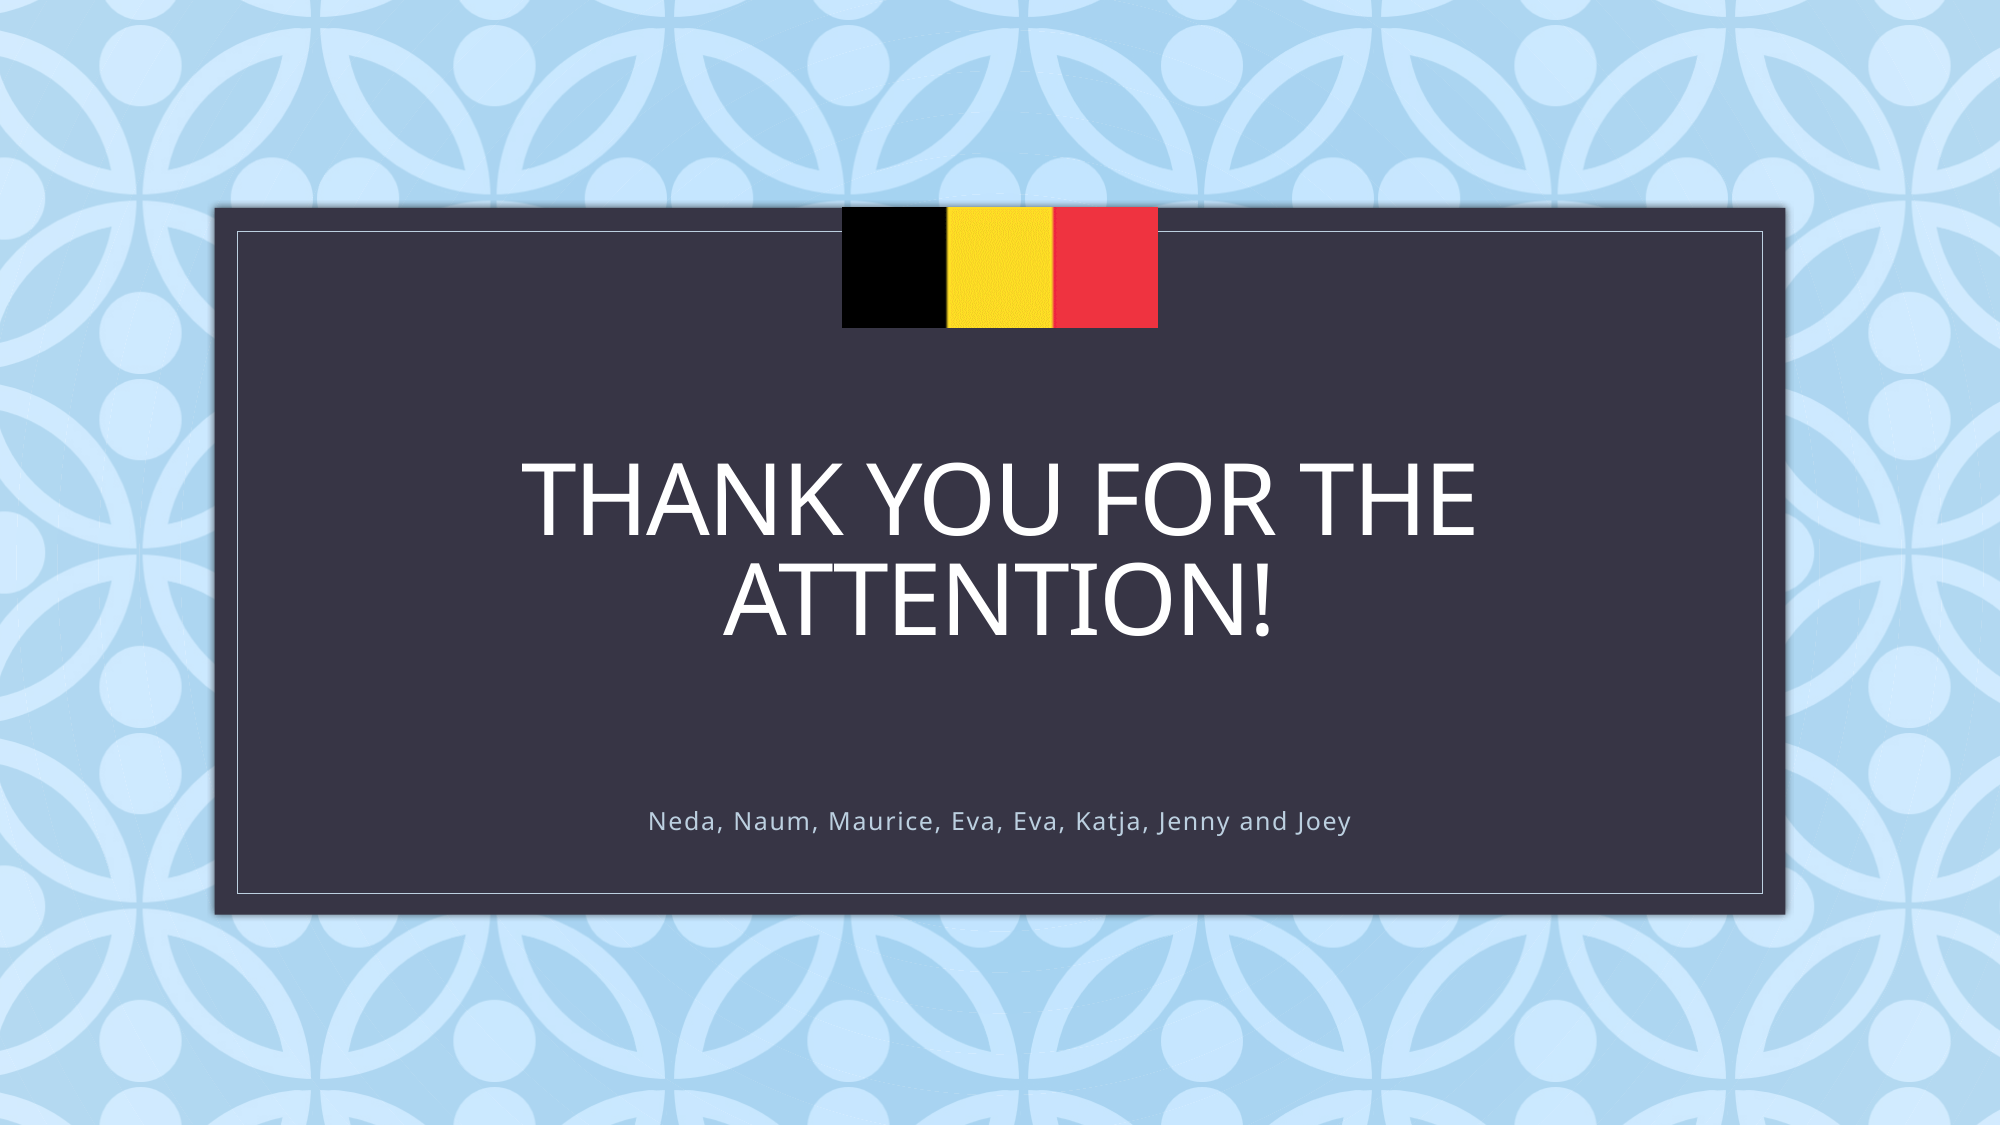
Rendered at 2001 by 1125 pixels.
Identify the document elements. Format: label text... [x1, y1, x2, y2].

title Thank you for the Attention! [256, 343, 1744, 768]
subtitle Neda, Naum, Maurice, Eva, Eva, Katja, Jenny and Joey [256, 768, 1745, 844]
picture [841, 207, 1158, 328]
